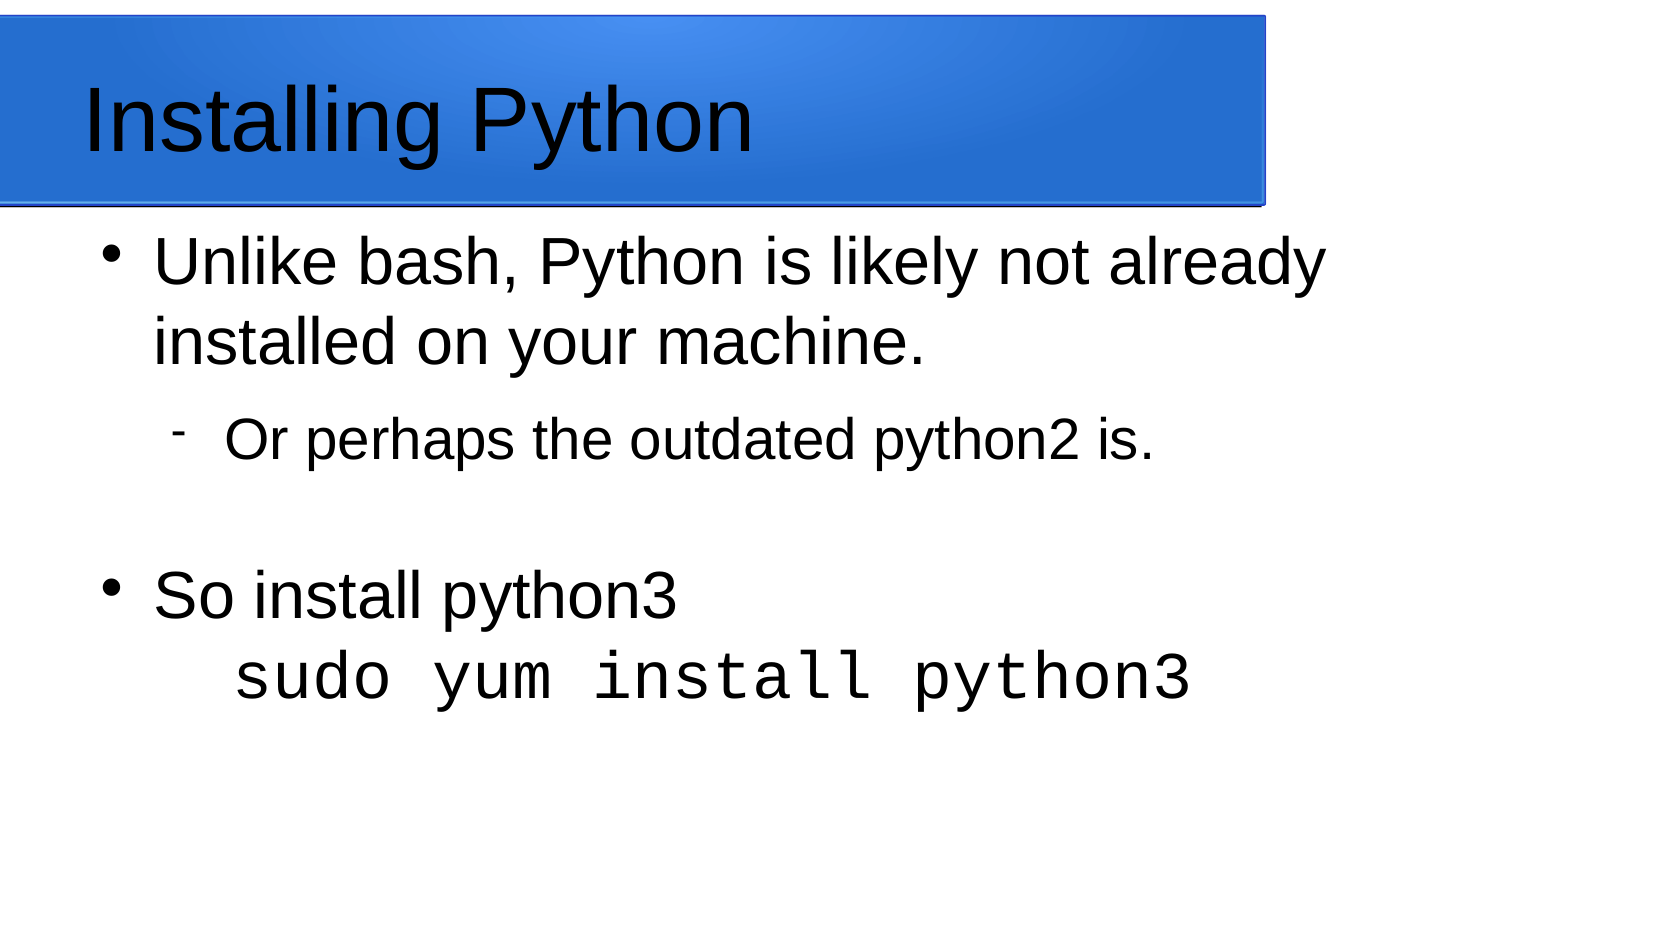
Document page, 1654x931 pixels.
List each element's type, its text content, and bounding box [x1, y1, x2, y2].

text_box Unlike bash, Python is likely not already installed on your machine. Or perhaps the outdated python2 is. So install python3 sudo yum install python3 [82, 217, 1571, 758]
text_box Installing Python [82, 37, 1571, 193]
picture [0, 13, 1269, 211]
